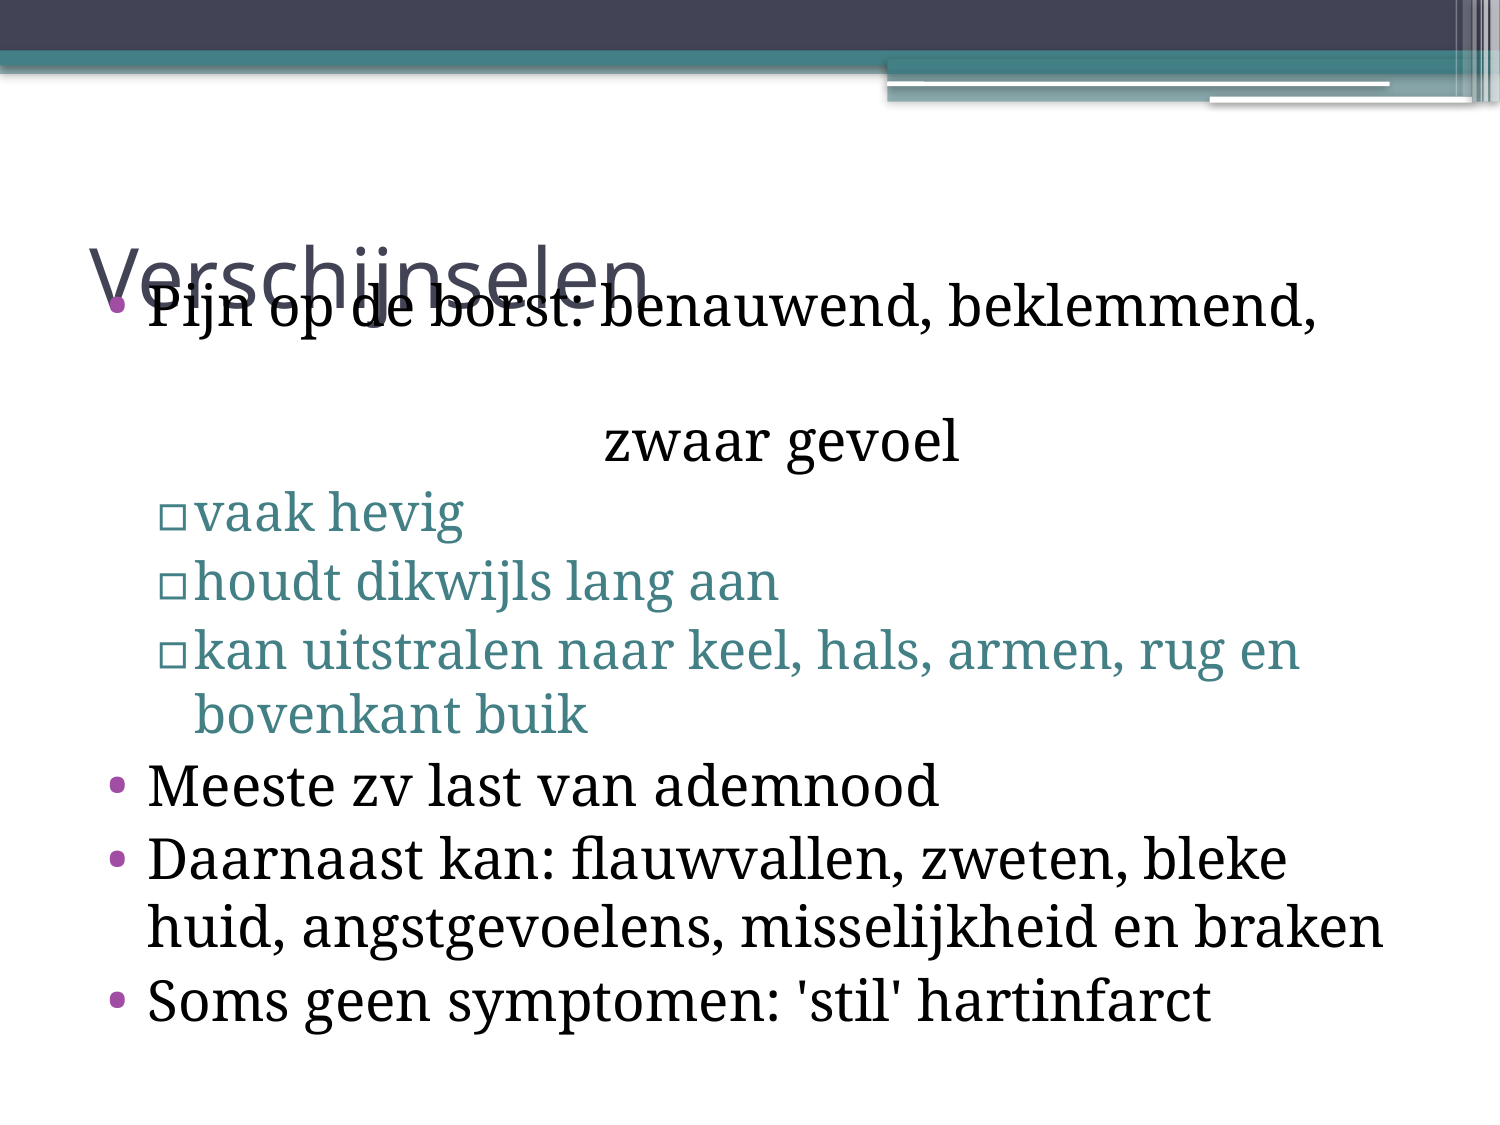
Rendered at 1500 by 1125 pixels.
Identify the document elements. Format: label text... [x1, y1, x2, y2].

list Pijn op de borst: benauwend, beklemmend, zwaar gevoel vaak hevig houdt dikwijls lang aan kan uitstralen naar keel, hals, armen, rug en bovenkant buik Meeste zv last van ademnood Daarnaast kan: flauwvallen, zweten, bleke huid, angstgevoelens, misselijkheid en braken Soms geen symptomen: 'stil' hartinfarct [75, 262, 1425, 1094]
title Verschijnselen [75, 187, 1425, 262]
